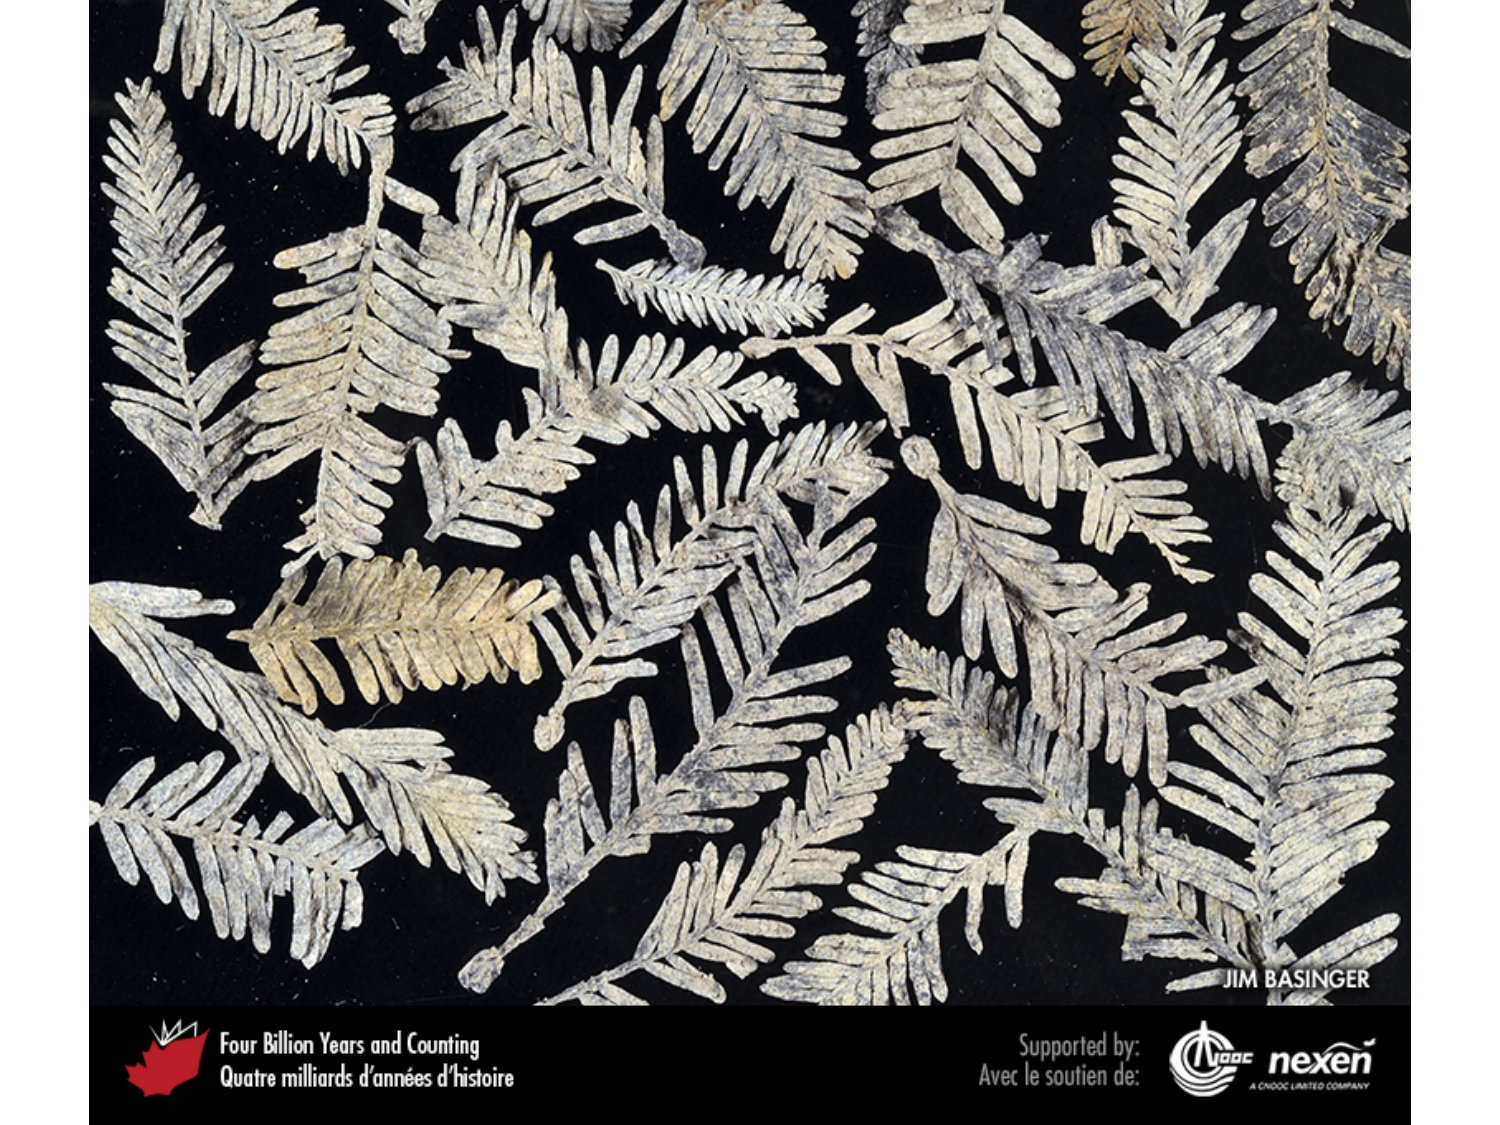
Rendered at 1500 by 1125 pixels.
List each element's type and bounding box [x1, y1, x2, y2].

picture [88, 0, 1412, 1125]
